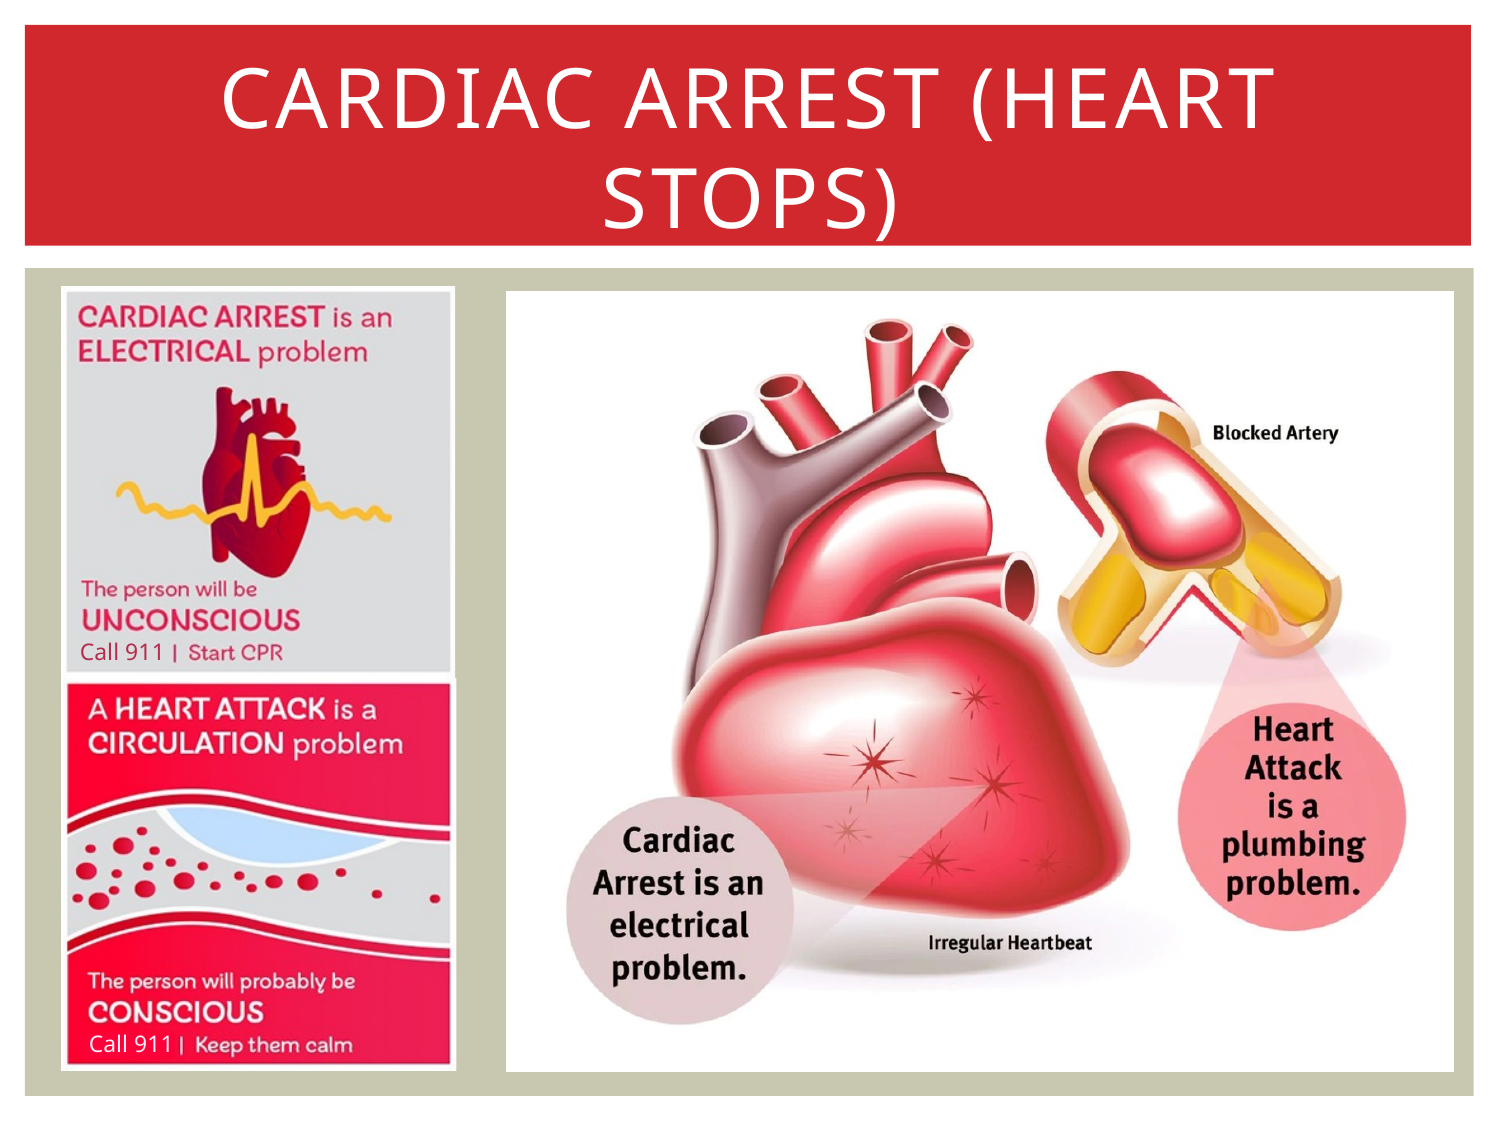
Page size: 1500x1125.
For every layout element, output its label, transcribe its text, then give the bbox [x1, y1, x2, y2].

title Cardiac Arrest (HEART STOPS) [62, 58, 1438, 232]
picture [505, 291, 1454, 1072]
picture [60, 285, 456, 677]
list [60, 677, 457, 1072]
